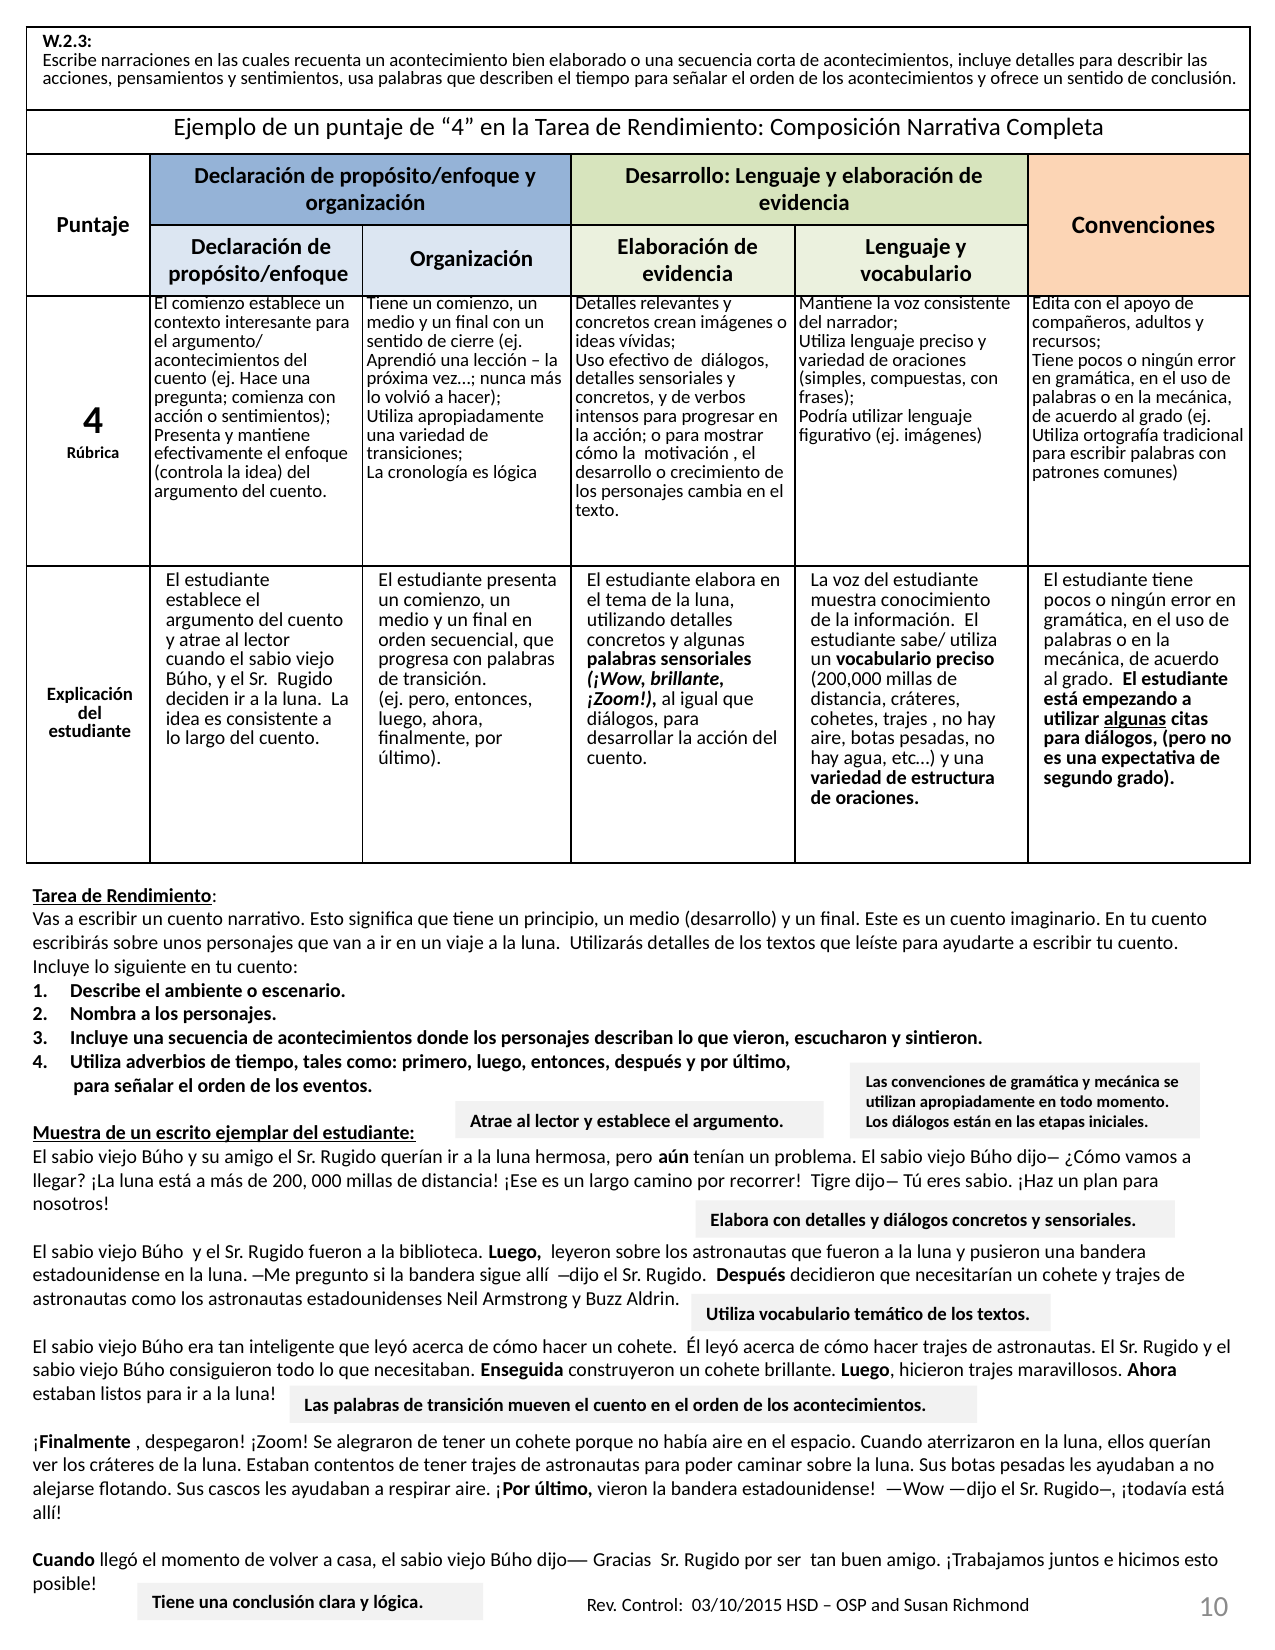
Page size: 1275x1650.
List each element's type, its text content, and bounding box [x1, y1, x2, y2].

slide_number 10 [1107, 1602, 1246, 1649]
text_box Tiene una conclusión clara y lógica. [137, 1582, 484, 1621]
text_box Elabora con detalles y diálogos concretos y sensoriales. [695, 1200, 1175, 1238]
text_box Tarea de Rendimiento: Vas a escribir un cuento narrativo. Esto significa que tiene un principio, un medio (desarrollo) y un final. Este es un cuento imaginario. En tu cuento escribirás sobre unos personajes que van a ir en un viaje a la luna. Utilizarás detalles de los textos que leíste para ayudarte a escribir tu cuento. Incluye lo siguiente en tu cuento: Describe el ambiente o escenario. Nombra a los personajes. Incluye una secuencia de acontecimientos donde los personajes describan lo que vieron, escucharon y sintieron. Utiliza adverbios de tiempo, tales como: primero, luego, entonces, después y por último, para señalar el orden de los eventos. Muestra de un escrito ejemplar del estudiante: El sabio viejo Búho y su amigo el Sr. Rugido querían ir a la luna hermosa, pero aún tenían un problema. El sabio viejo Búho dijo– ¿Cómo vamos a llegar? ¡La luna está a más de 200, 000 millas de distancia! ¡Ese es un largo camino por recorrer! Tigre dijo– Tú eres sabio. ¡Haz un plan para nosotros! El sabio viejo Búho y el Sr. Rugido fueron a la biblioteca. Luego, leyeron sobre los astronautas que fueron a la luna y pusieron una bandera estadounidense en la luna. –Me pregunto si la bandera sigue allí –dijo el Sr. Rugido. Después decidieron que necesitarían un cohete y trajes de astronautas como los astronautas estadounidenses Neil Armstrong y Buzz Aldrin. El sabio viejo Búho era tan inteligente que leyó acerca de cómo hacer un cohete. Él leyó acerca de cómo hacer trajes de astronautas. El Sr. Rugido y el sabio viejo Búho consiguieron todo lo que necesitaban. Enseguida construyeron un cohete brillante. Luego, hicieron trajes maravillosos. Ahora estaban listos para ir a la luna! ¡Finalmente , despegaron! ¡Zoom! Se alegraron de tener un cohete porque no había aire en el espacio. Cuando aterrizaron en la luna, ellos querían ver los cráteres de la luna. Estaban contentos de tener trajes de astronautas para poder caminar sobre la luna. Sus botas pesadas les ayudaban a no alejarse flotando. Sus cascos les ayudaban a respirar aire. ¡Por último, vieron la bandera estadounidense! —Wow —dijo el Sr. Rugido–, ¡todavía está allí! Cuando llegó el momento de volver a casa, el sabio viejo Búho dijo— Gracias Sr. Rugido por ser tan buen amigo. ¡Trabajamos juntos e hicimos esto posible! [18, 874, 1249, 1602]
table_cell Mantiene la voz consistente del narrador; Utiliza lenguaje preciso y variedad de oraciones (simples, compuestas, con frases); Podría utilizar lenguaje figurativo (ej. imágenes) [796, 297, 1027, 565]
table_cell Convenciones [1029, 155, 1249, 295]
table_cell Detalles relevantes y concretos crean imágenes o ideas vívidas; Uso efectivo de diálogos, detalles sensoriales y concretos, y de verbos intensos para progresar en la acción; o para mostrar cómo la motivación , el desarrollo o crecimiento de los personajes cambia en el texto. [572, 297, 794, 565]
table_cell Ejemplo de un puntaje de “4” en la Tarea de Rendimiento: Composición Narrativa Completa [27, 111, 1249, 153]
table_cell Declaración de propósito/enfoque [151, 226, 362, 295]
table_cell Tiene un comienzo, un medio y un final con un sentido de cierre (ej. Aprendió una lección – la próxima vez…; nunca más lo volvió a hacer); Utiliza apropiadamente una variedad de transiciones; La cronología es lógica [363, 297, 570, 565]
table_cell El estudiante tiene pocos o ningún error en gramática, en el uso de palabras o en la mecánica, de acuerdo al grado. El estudiante está empezando a utilizar algunas citas para diálogos, (pero no es una expectativa de segundo grado). [1029, 567, 1249, 862]
table_cell Elaboración de evidencia [572, 226, 794, 295]
table_cell El estudiante establece el argumento del cuento y atrae al lector cuando el sabio viejo Búho, y el Sr. Rugido deciden ir a la luna. La idea es consistente a lo largo del cuento. [151, 567, 362, 862]
text_box Las convenciones de gramática y mecánica se utilizan apropiadamente en todo momento. Los diálogos están en las etapas iniciales. [849, 1062, 1200, 1139]
table_cell El comienzo establece un contexto interesante para el argumento/ acontecimientos del cuento (ej. Hace una pregunta; comienza con acción o sentimientos); Presenta y mantiene efectivamente el enfoque (controla la idea) del argumento del cuento. [151, 297, 362, 565]
table_cell Organización [363, 226, 570, 295]
table_cell Lenguaje y vocabulario [796, 226, 1027, 295]
table_cell Explicación del estudiante [27, 567, 149, 862]
table_cell Puntaje [27, 155, 149, 295]
table_cell Declaración de propósito/enfoque y organización [151, 155, 570, 224]
table_cell El estudiante elabora en el tema de la luna, utilizando detalles concretos y algunas palabras sensoriales (¡Wow, brillante, ¡Zoom!), al igual que diálogos, para desarrollar la acción del cuento. [572, 567, 794, 862]
table_cell El estudiante presenta un comienzo, un medio y un final en orden secuencial, que progresa con palabras de transición. (ej. pero, entonces, luego, ahora, finalmente, por último). [363, 567, 570, 862]
table_cell Desarrollo: Lenguaje y elaboración de evidencia [572, 155, 1027, 224]
text_box Las palabras de transición mueven el cuento en el orden de los acontecimientos. [289, 1385, 978, 1423]
text_box Utiliza vocabulario temático de los textos. [691, 1293, 1051, 1332]
table_header W.2.3: Escribe narraciones en las cuales recuenta un acontecimiento bien elaborado o una secuencia corta de acontecimientos, incluye detalles para describir las acciones, pensamientos y sentimientos, usa palabras que describen el tiempo para señalar el orden de los acontecimientos y ofrece un sentido de conclusión. [27, 28, 1249, 109]
text_box Atrae al lector y establece el argumento. [455, 1101, 824, 1139]
table_cell La voz del estudiante muestra conocimiento de la información. El estudiante sabe/ utiliza un vocabulario preciso (200,000 millas de distancia, cráteres, cohetes, trajes , no hay aire, botas pesadas, no hay agua, etc…) y una variedad de estructura de oraciones. [796, 567, 1027, 862]
table_cell 4 Rúbrica [27, 297, 149, 565]
table_cell Edita con el apoyo de compañeros, adultos y recursos; Tiene pocos o ningún error en gramática, en el uso de palabras o en la mecánica, de acuerdo al grado (ej. Utiliza ortografía tradicional para escribir palabras con patrones comunes) [1029, 297, 1249, 565]
